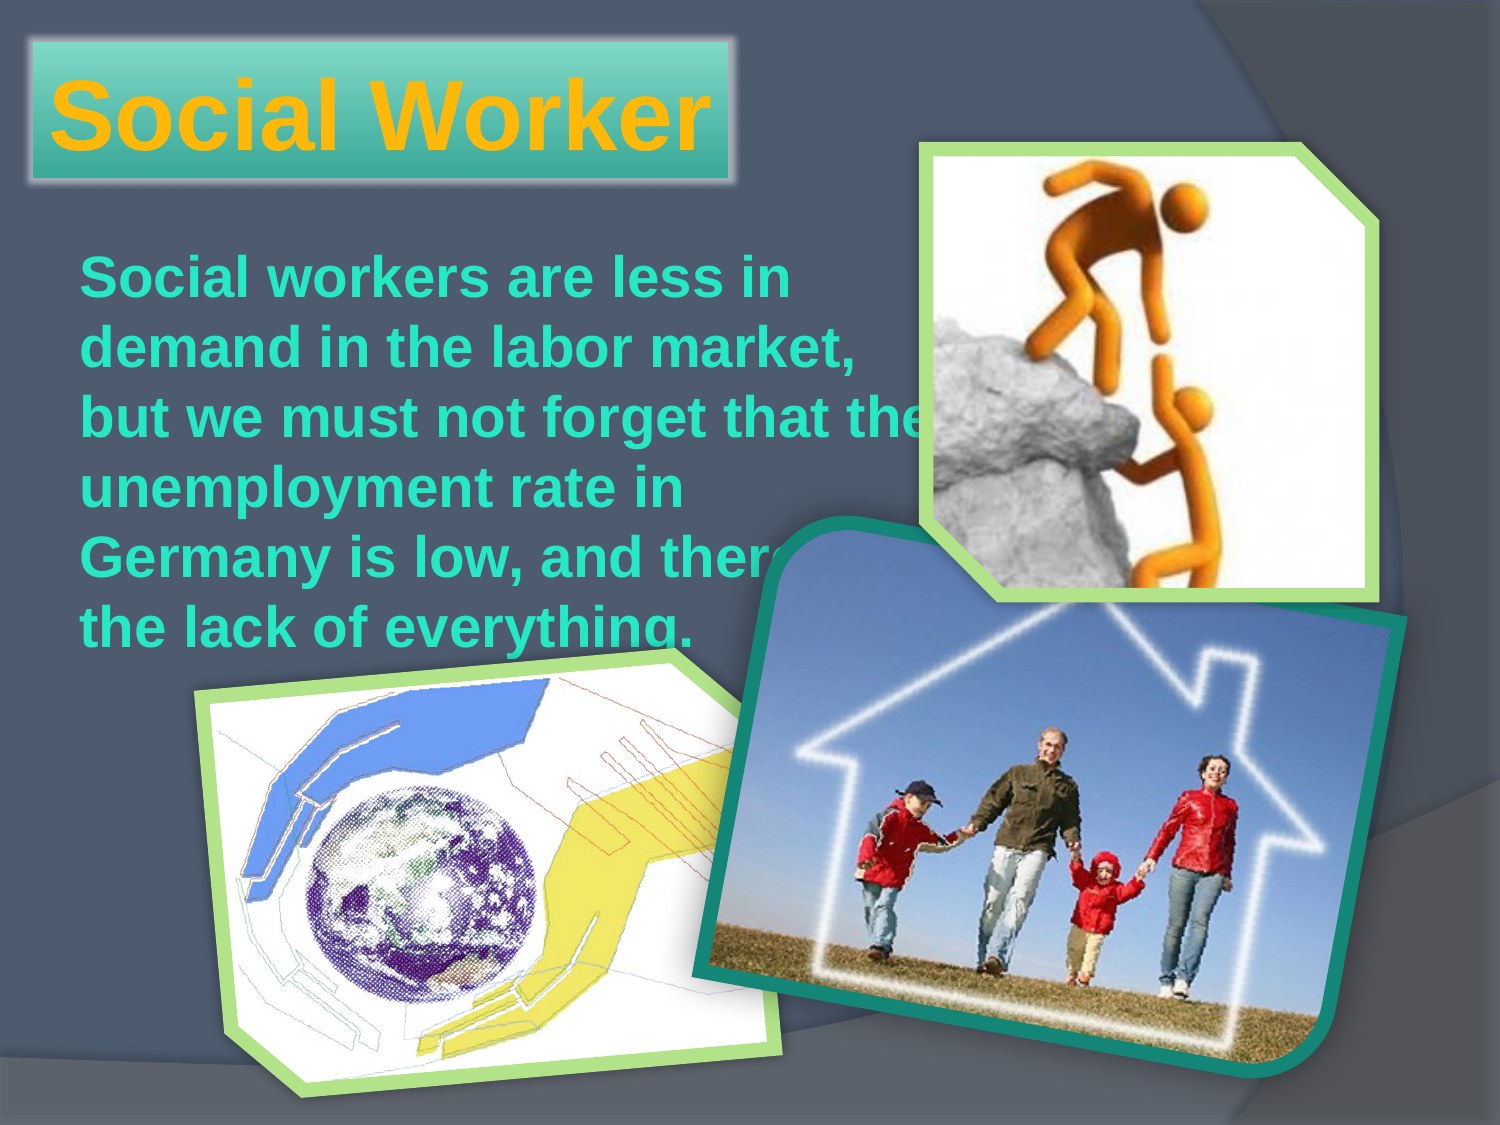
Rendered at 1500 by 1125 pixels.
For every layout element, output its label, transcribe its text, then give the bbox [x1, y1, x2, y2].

text_box Social workers are less in demand in the labor market, but we must not forget that the unemployment rate in Germany is low, and therefore the lack of everything. [64, 231, 210, 667]
picture [1381, 627, 1390, 676]
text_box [218, 148, 1373, 1074]
text_box Social Worker [33, 42, 728, 178]
